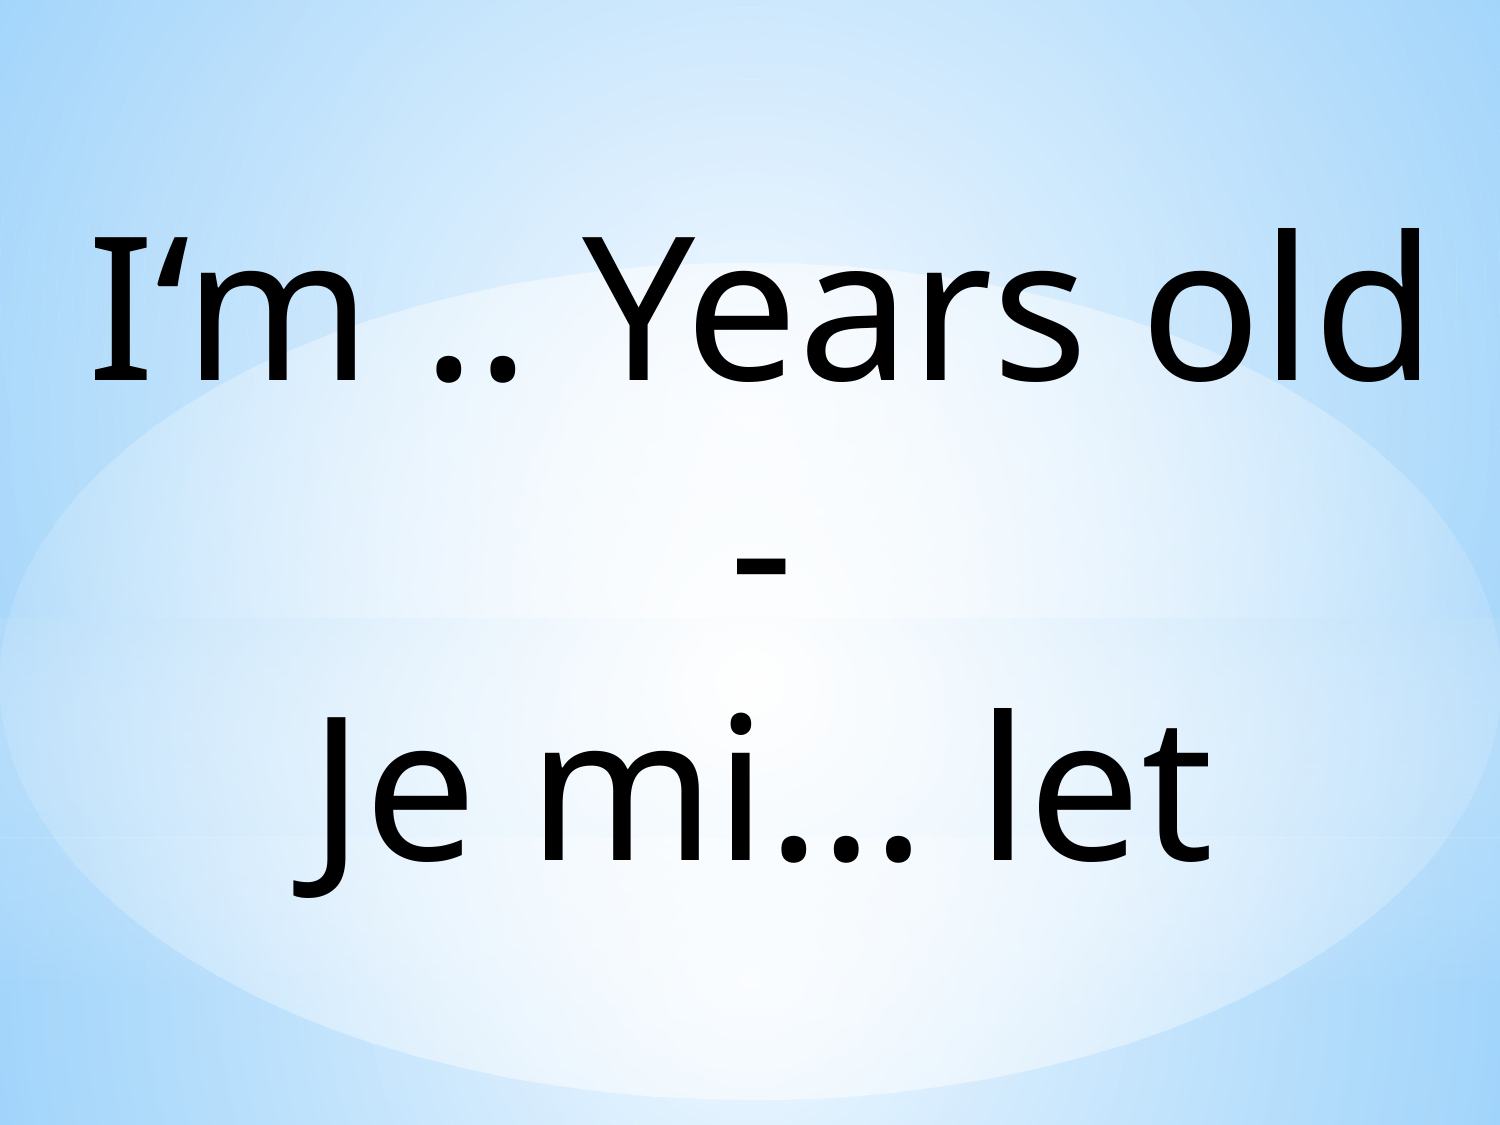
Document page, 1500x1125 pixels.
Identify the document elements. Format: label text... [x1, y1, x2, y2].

text_box I‘m .. Years old - Je mi… let [23, 172, 1500, 908]
